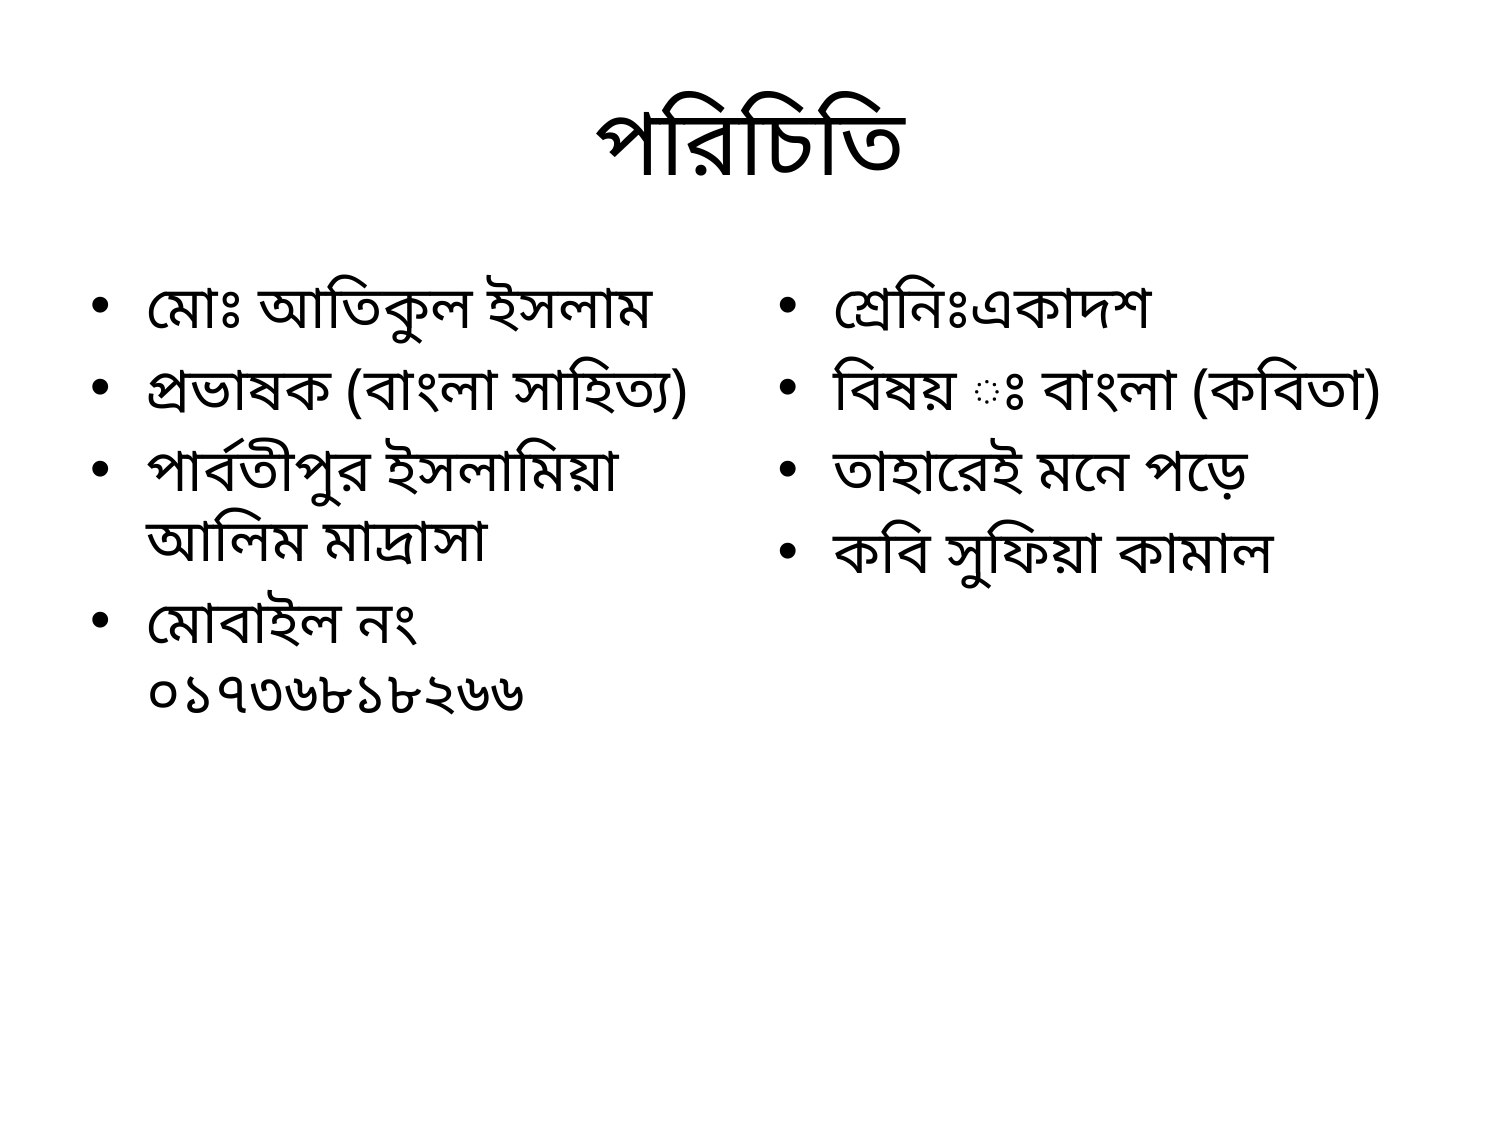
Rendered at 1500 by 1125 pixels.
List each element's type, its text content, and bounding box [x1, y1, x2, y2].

list শ্রেনিঃএকাদশ বিষয় ঃ বাংলা (কবিতা) তাহারেই মনে পড়ে কবি সুফিয়া কামাল [762, 262, 1425, 1005]
list মোঃ আতিকুল ইসলাম প্রভাষক (বাংলা সাহিত্য) পার্বতীপুর ইসলামিয়া আলিম মাদ্রাসা মোবাইল নং ০১৭৩৬৮১৮২৬৬ [75, 262, 738, 1005]
title পরিচিতি [75, 45, 1425, 233]
